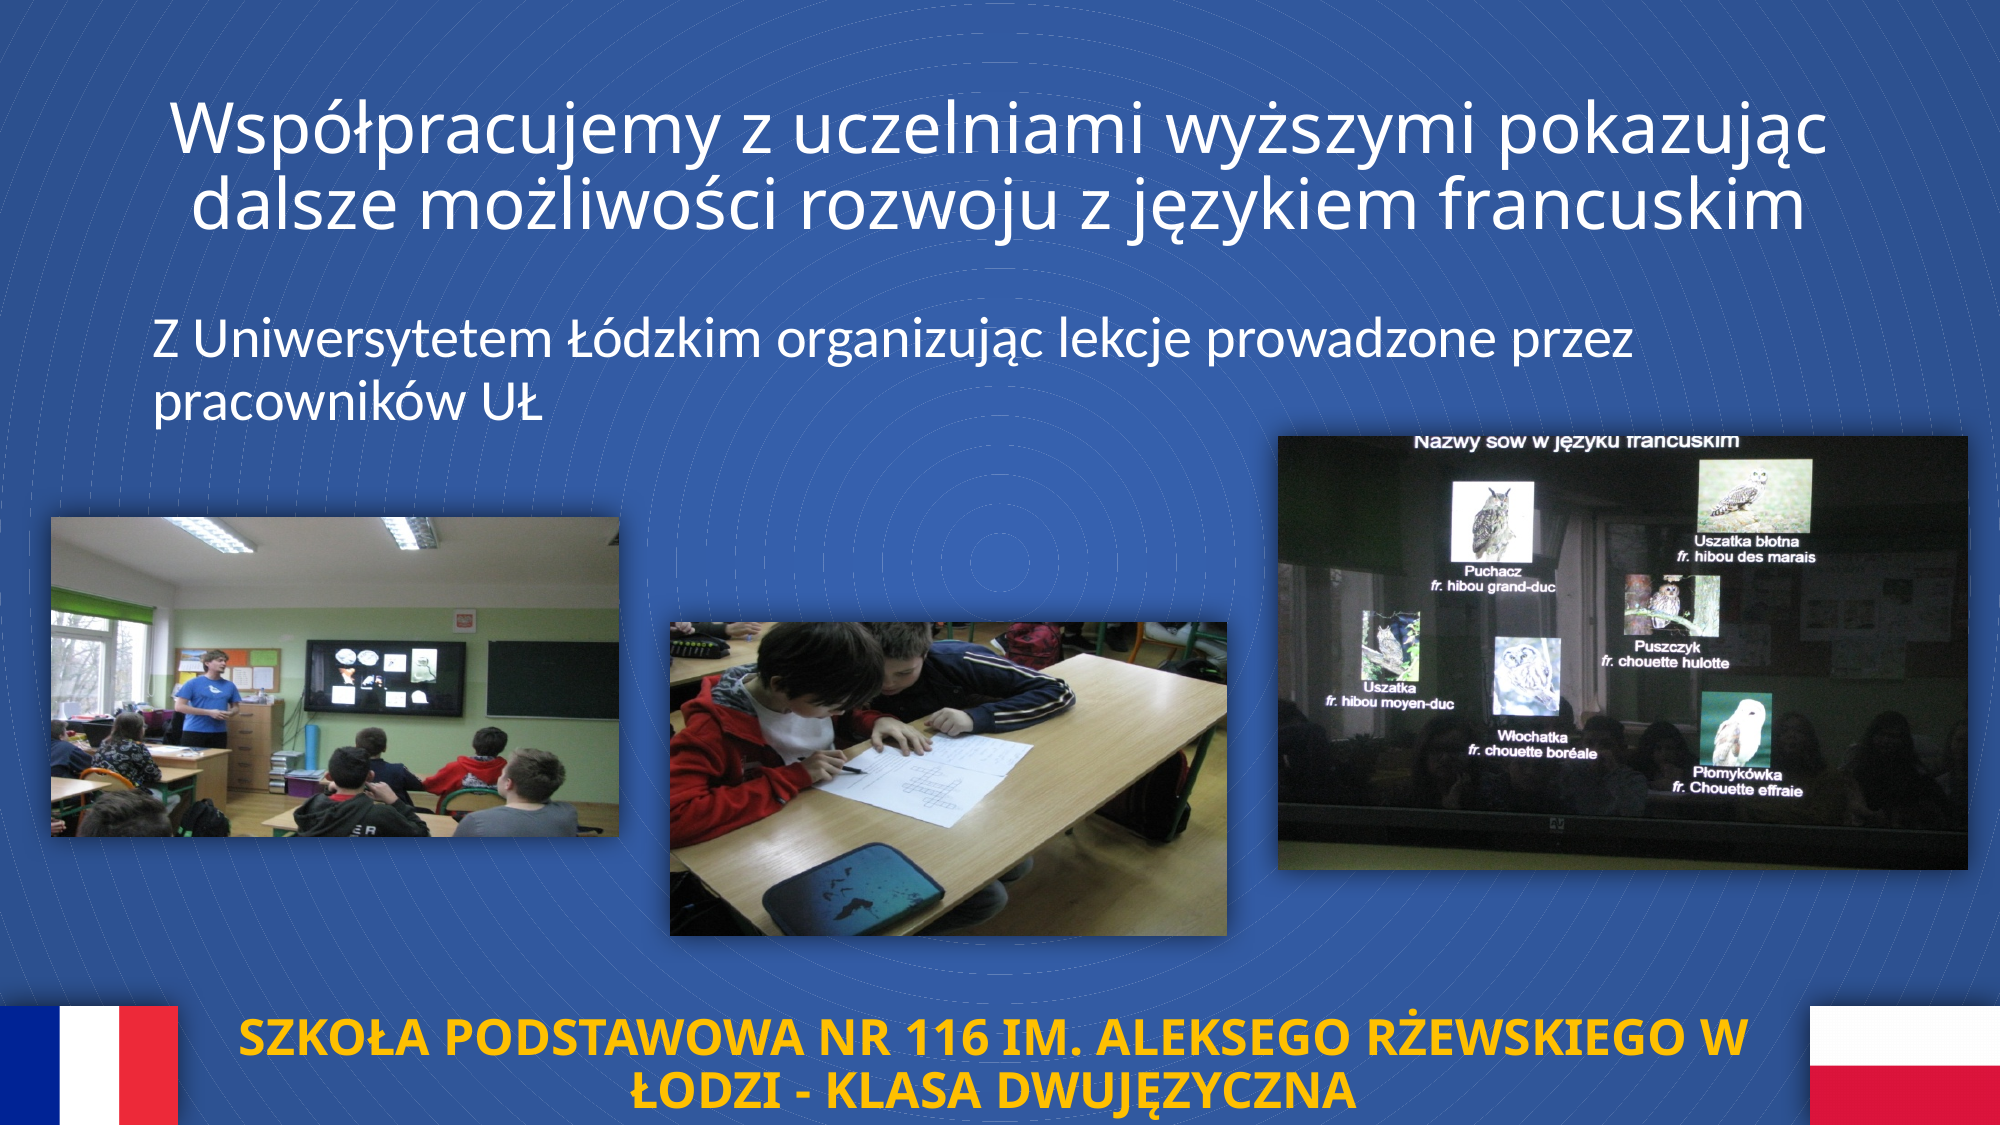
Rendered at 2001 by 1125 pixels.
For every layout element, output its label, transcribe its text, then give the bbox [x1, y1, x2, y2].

title Współpracujemy z uczelniami wyższymi pokazując dalsze możliwości rozwoju z językiem francuskim [137, 59, 1863, 278]
picture [51, 517, 619, 837]
list Z Uniwersytetem Łódzkim organizując lekcje prowadzone przez pracowników UŁ [137, 299, 1863, 1014]
picture [0, 1006, 178, 1125]
picture [1810, 1006, 2000, 1125]
text_box Szkoła Podstawowa nr 116 im. Aleksego Rżewskiego w Łodzi - klasa dwujęzyczna [178, 1014, 1810, 1125]
picture [1278, 436, 1968, 870]
picture [670, 622, 1227, 936]
